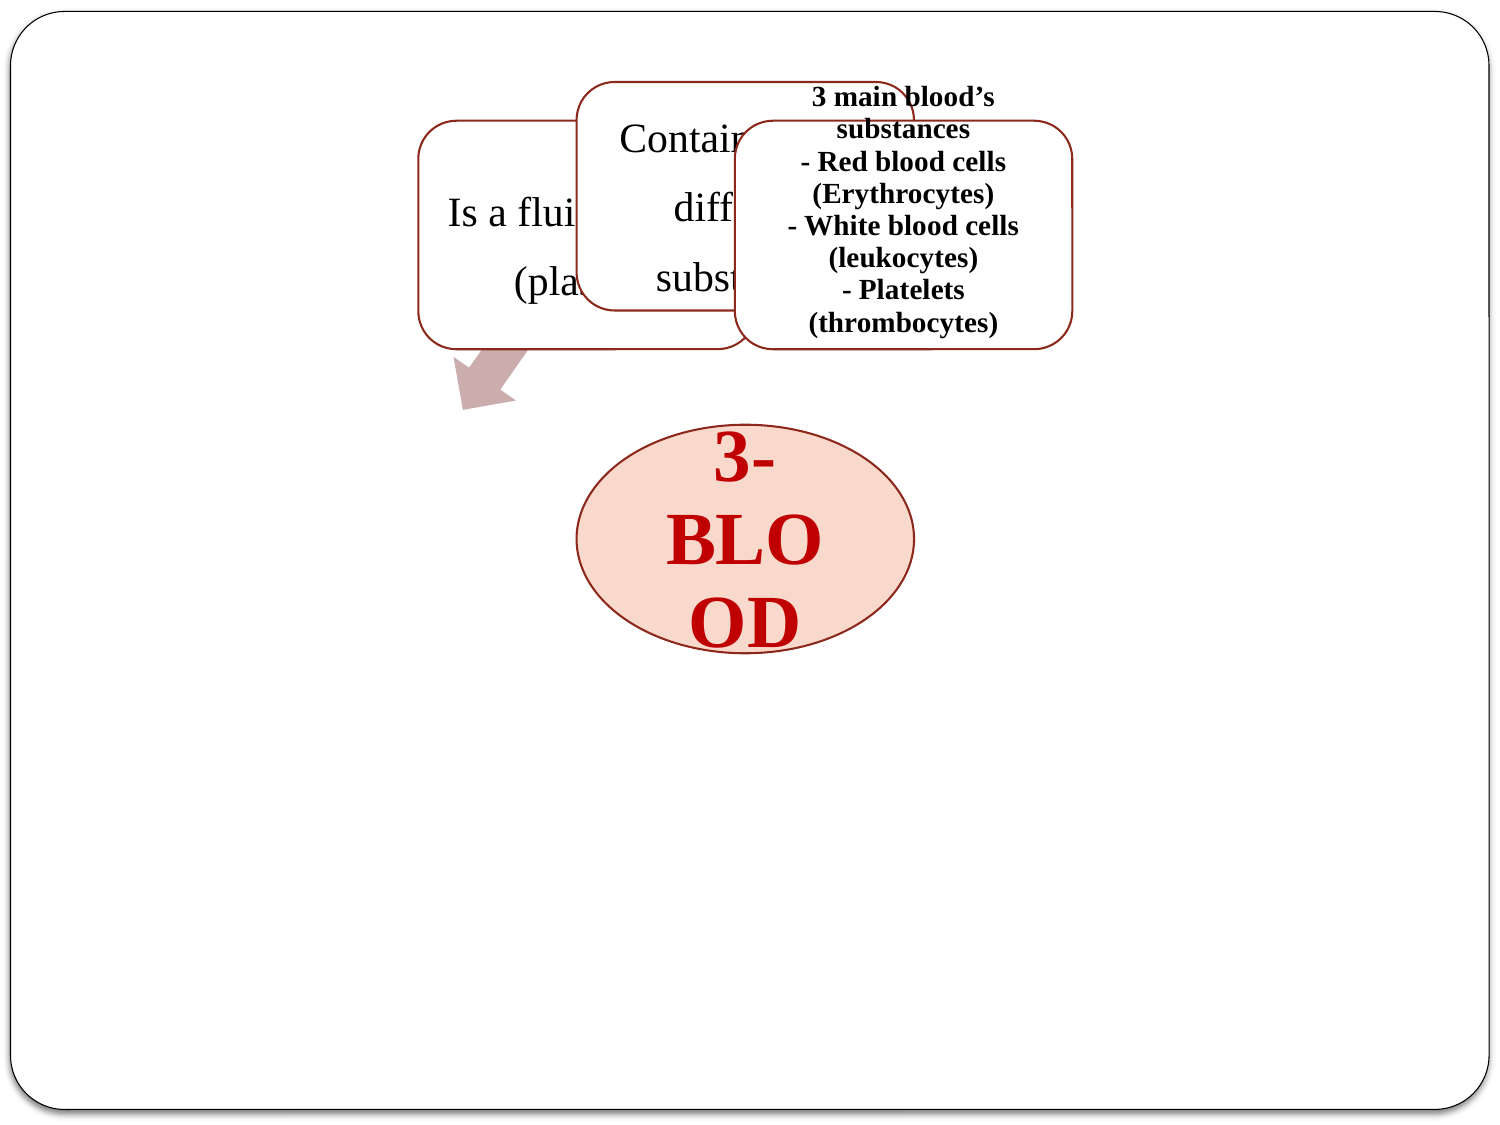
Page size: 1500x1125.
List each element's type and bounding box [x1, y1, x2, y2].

list [70, 81, 1421, 997]
